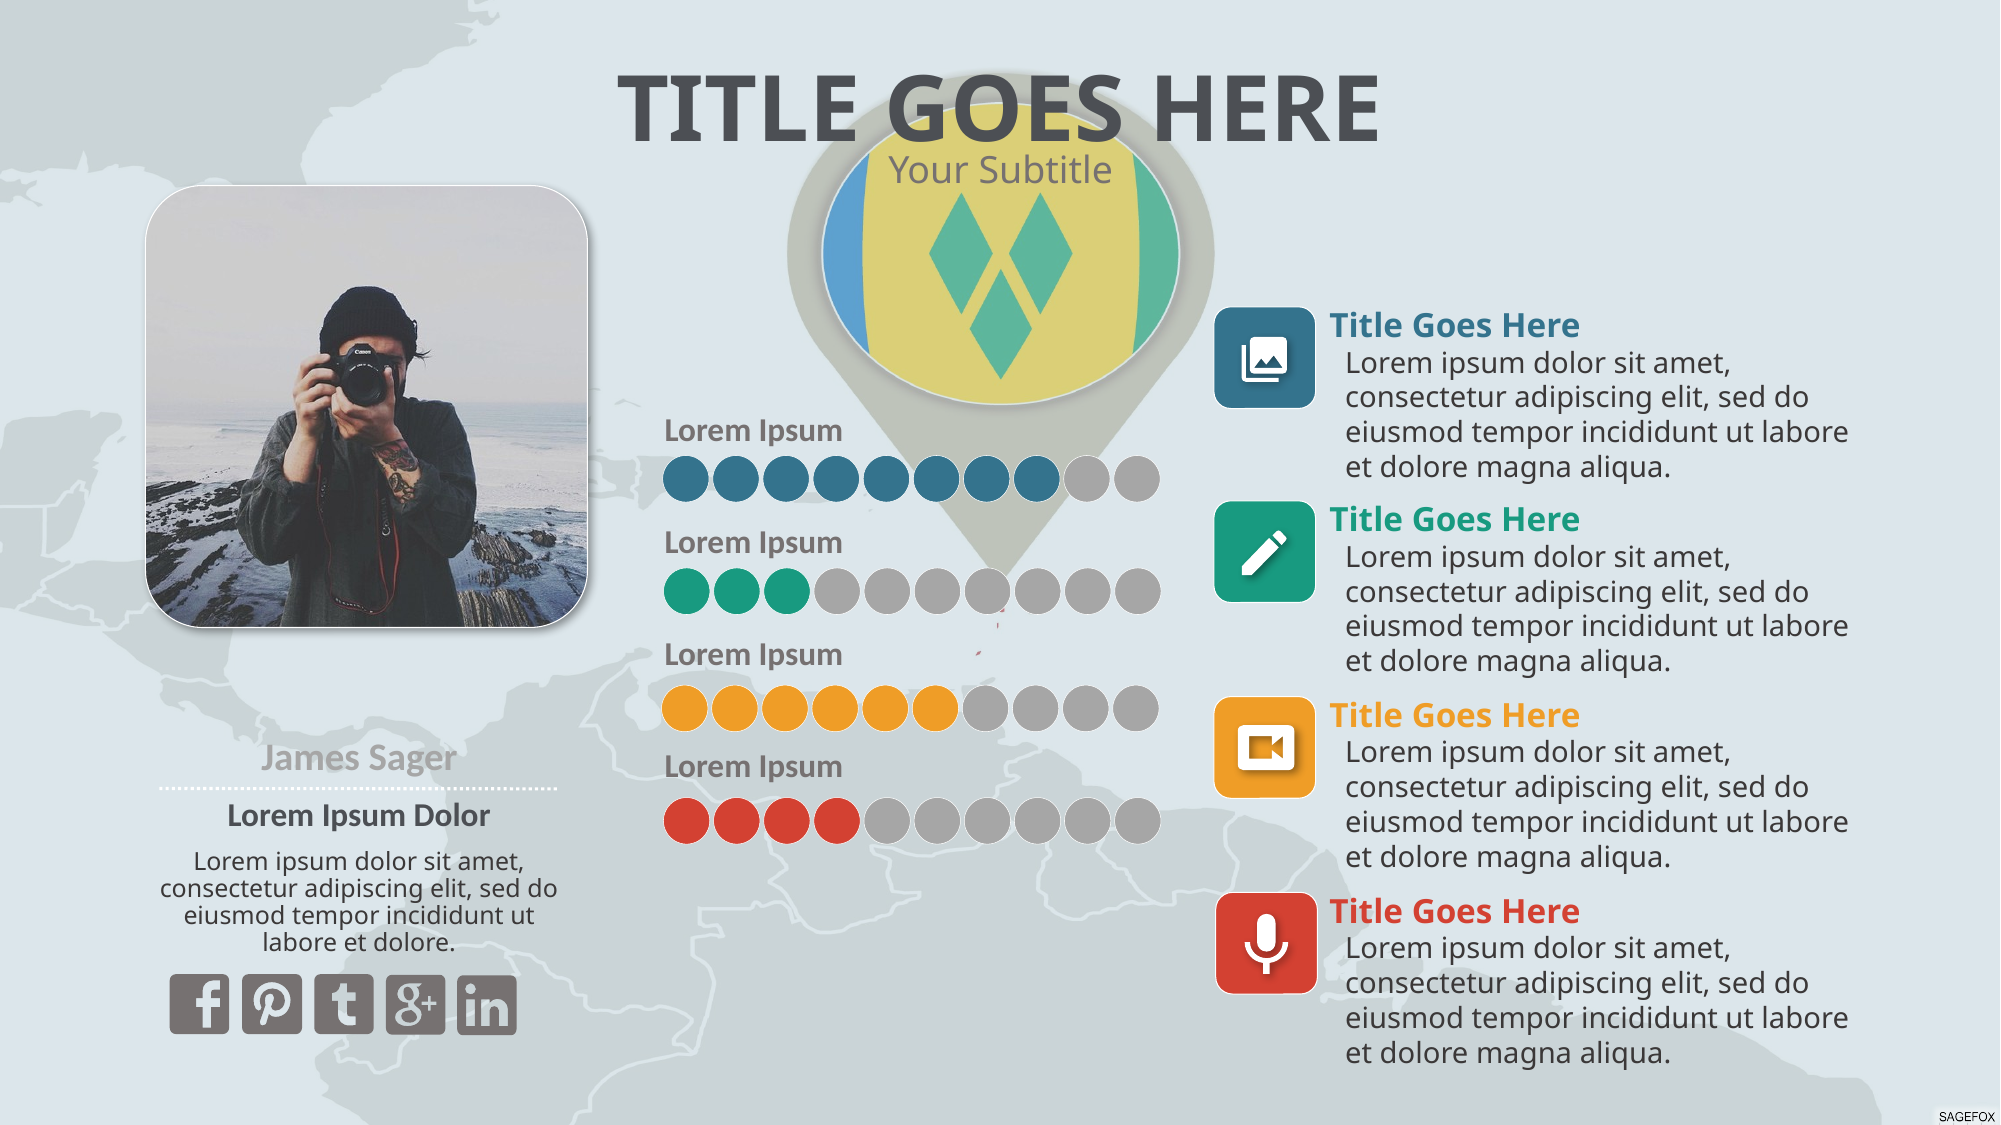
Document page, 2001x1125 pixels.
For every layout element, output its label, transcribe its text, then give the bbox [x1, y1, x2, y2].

picture [1936, 1111, 1997, 1125]
list Lorem Ipsum Dolor [184, 794, 535, 837]
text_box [1215, 892, 1318, 995]
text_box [663, 797, 1161, 845]
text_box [169, 974, 517, 1036]
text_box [1213, 696, 1316, 799]
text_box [1213, 306, 1316, 409]
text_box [548, 42, 1452, 199]
picture [145, 185, 588, 628]
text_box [1345, 889, 1875, 1071]
text_box Lorem Ipsum [649, 624, 859, 680]
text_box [1345, 693, 1875, 875]
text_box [1345, 304, 1875, 486]
text_box Lorem Ipsum [649, 736, 859, 792]
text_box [661, 685, 1160, 732]
list James Sager [184, 736, 535, 779]
text_box Lorem Ipsum [649, 512, 859, 568]
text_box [1345, 498, 1875, 680]
list Lorem ipsum dolor sit amet, consectetur adipiscing elit, sed do eiusmod tempor incididunt ut labore et dolore. [159, 848, 560, 962]
text_box Lorem Ipsum [649, 401, 859, 456]
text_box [1213, 500, 1316, 603]
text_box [663, 567, 1162, 615]
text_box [662, 455, 1161, 503]
